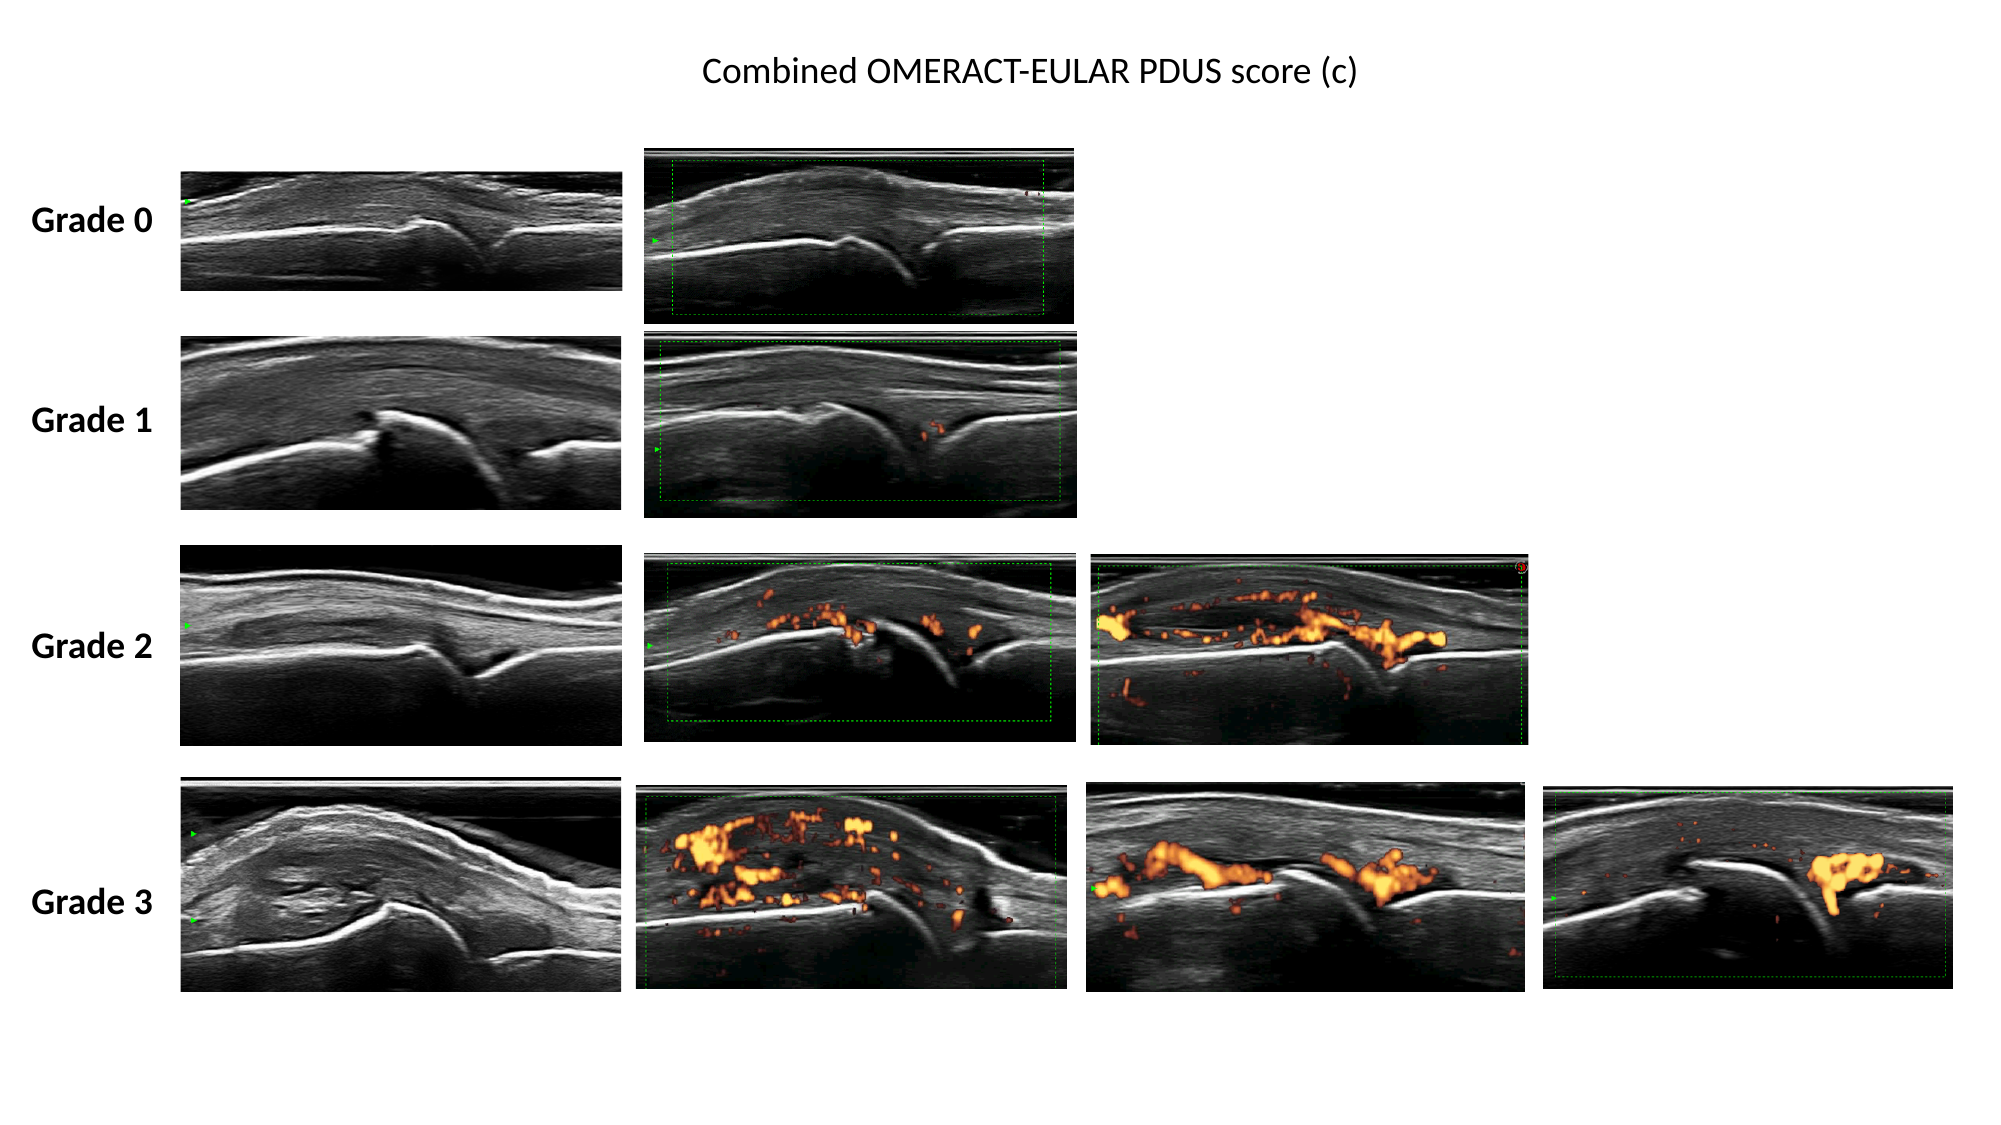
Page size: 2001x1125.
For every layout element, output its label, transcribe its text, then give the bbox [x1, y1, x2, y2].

picture [644, 331, 1077, 518]
picture [180, 171, 623, 291]
picture [644, 148, 1074, 324]
picture [644, 553, 1076, 743]
picture [180, 777, 622, 992]
picture [180, 336, 622, 510]
picture [1542, 786, 1953, 989]
picture [1086, 782, 1525, 992]
text_box Grade 0 [16, 187, 180, 248]
picture [635, 766, 1069, 989]
picture [1090, 554, 1529, 745]
text_box Grade 2 [16, 613, 180, 674]
text_box Combined OMERACT-EULAR PDUS score (c) [661, 39, 1400, 99]
text_box Grade 3 [16, 870, 180, 930]
text_box Grade 1 [16, 387, 180, 447]
picture [180, 545, 622, 746]
